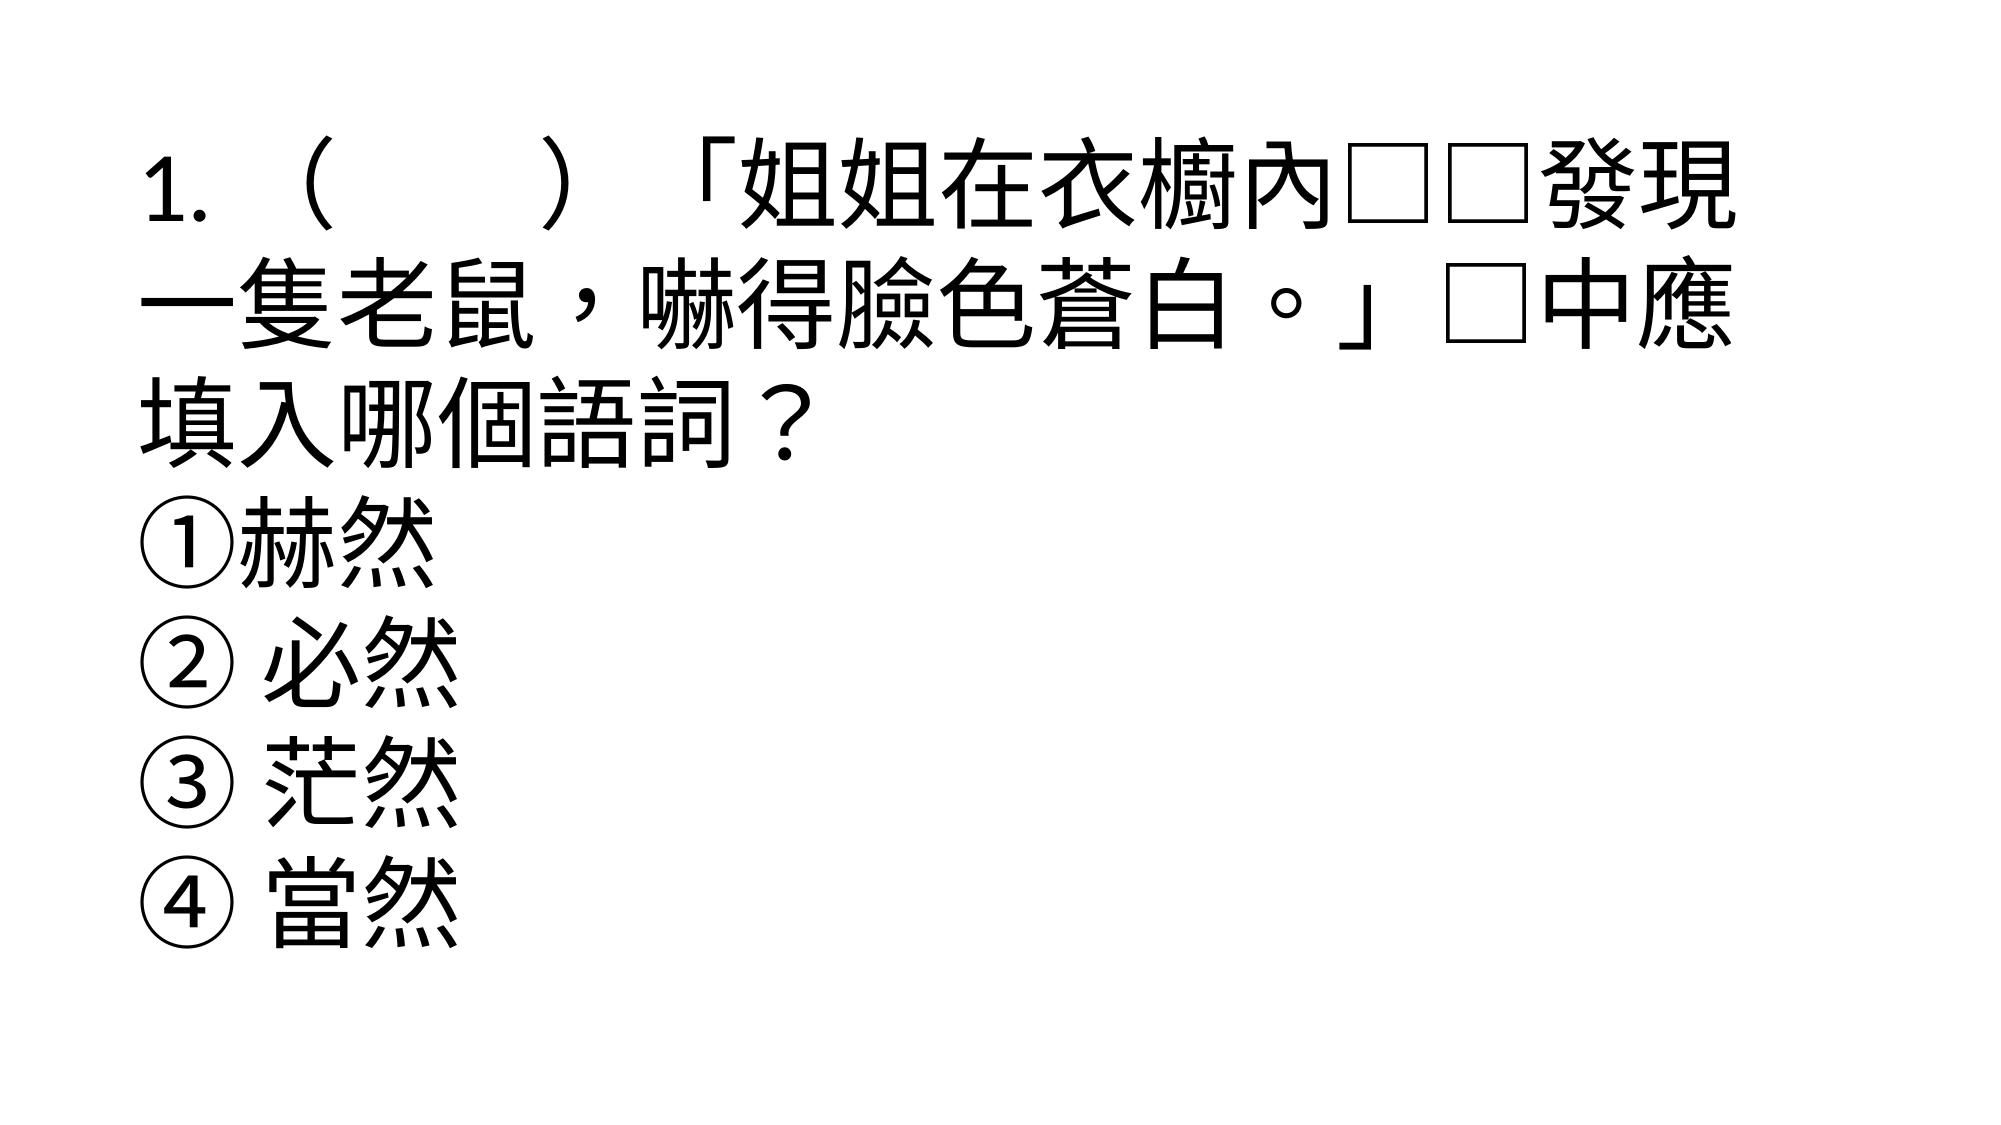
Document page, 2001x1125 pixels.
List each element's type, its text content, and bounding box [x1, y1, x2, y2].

text_box 1.（ ）「姐姐在衣櫥內□□發現一隻老鼠，嚇得臉色蒼白。」□中應填入哪個語詞？ ①赫然 ②必然 ③茫然 ④當然 [122, 113, 1850, 1088]
